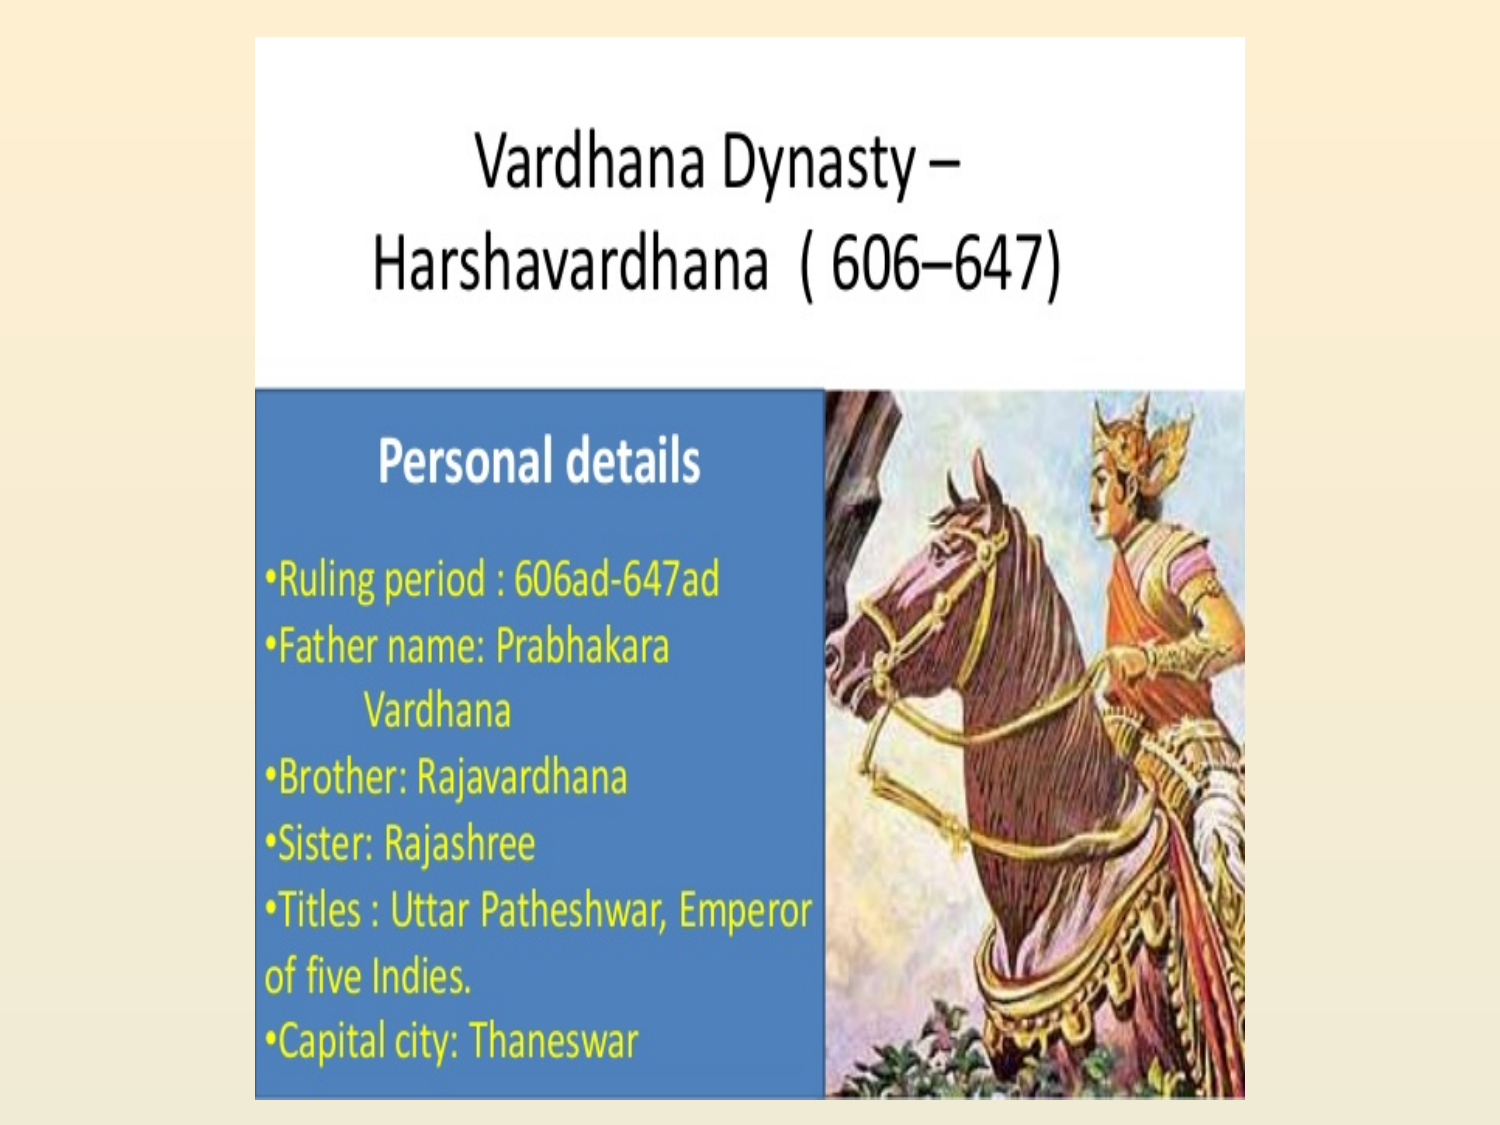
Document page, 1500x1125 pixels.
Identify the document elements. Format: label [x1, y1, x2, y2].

list [255, 37, 1245, 1101]
